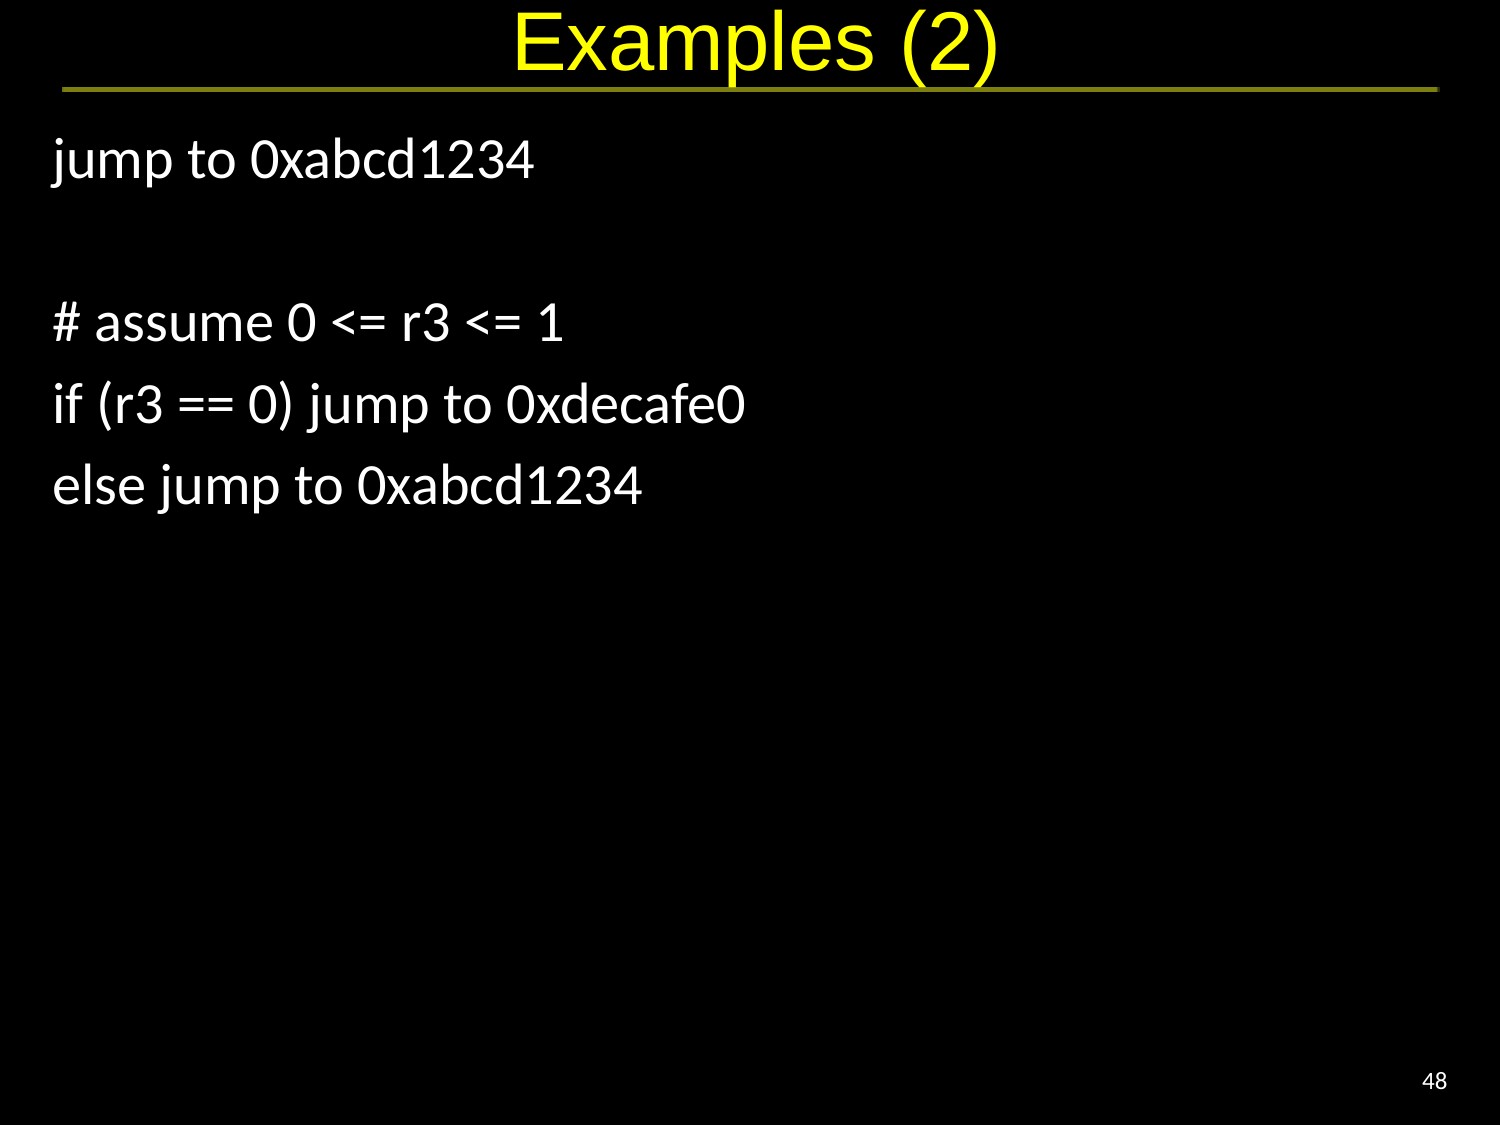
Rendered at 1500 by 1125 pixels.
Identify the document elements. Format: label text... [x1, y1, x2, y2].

list jump to 0xabcd1234 # assume 0 <= r3 <= 1 if (r3 == 0) jump to 0xdecafe0 else jump to 0xabcd1234 [37, 112, 1463, 1063]
title Examples (2) [75, 0, 1438, 75]
picture [62, 87, 1440, 92]
